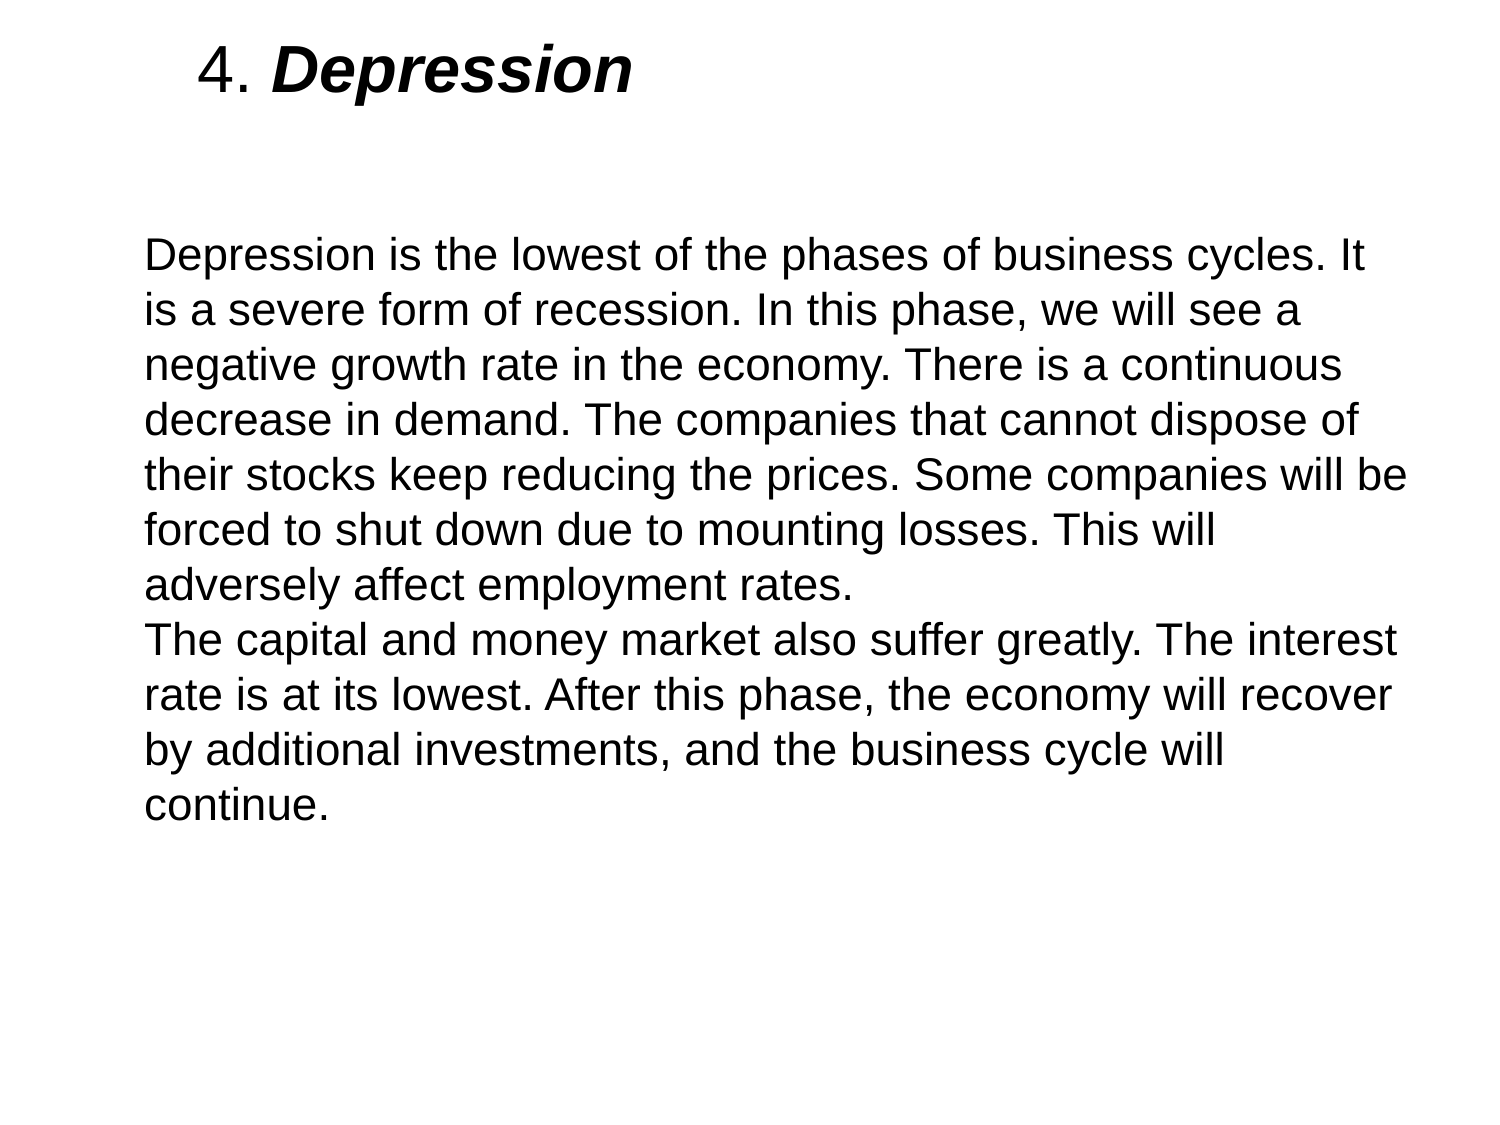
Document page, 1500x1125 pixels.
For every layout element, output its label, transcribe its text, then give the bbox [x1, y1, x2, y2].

title 4. Depression [197, 26, 1282, 107]
list Depression is the lowest of the phases of business cycles. It is a severe form of recession. In this phase, we will see a negative growth rate in the economy. There is a continuous decrease in demand. The companies that cannot dispose of their stocks keep reducing the prices. Some companies will be forced to shut down due to mounting losses. This will adversely affect employment rates. The capital and money market also suffer greatly. The interest rate is at its lowest. After this phase, the economy will recover by additional investments, and the business cycle will continue. [144, 224, 1412, 1088]
